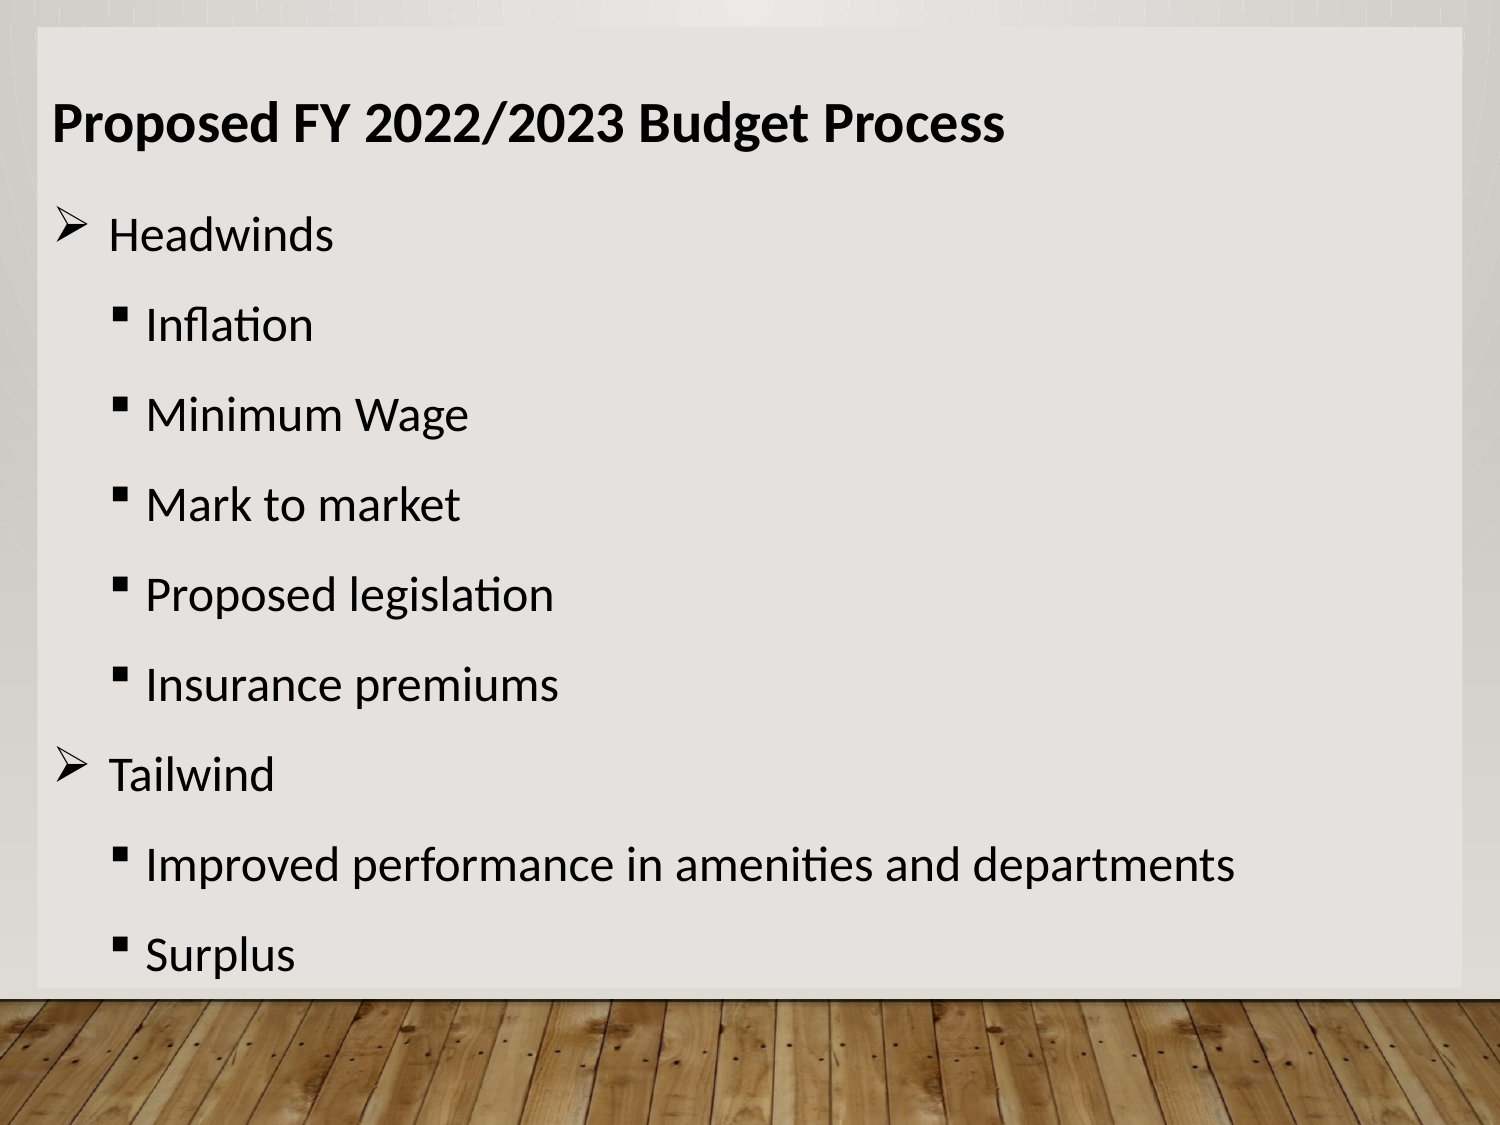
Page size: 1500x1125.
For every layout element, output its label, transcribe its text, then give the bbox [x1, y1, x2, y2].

picture [0, 999, 1500, 1125]
text_box Proposed FY 2022/2023 Budget Process Headwinds Inflation Minimum Wage Mark to market Proposed legislation Insurance premiums Tailwind Improved performance in amenities and departments Surplus [37, 27, 1463, 989]
